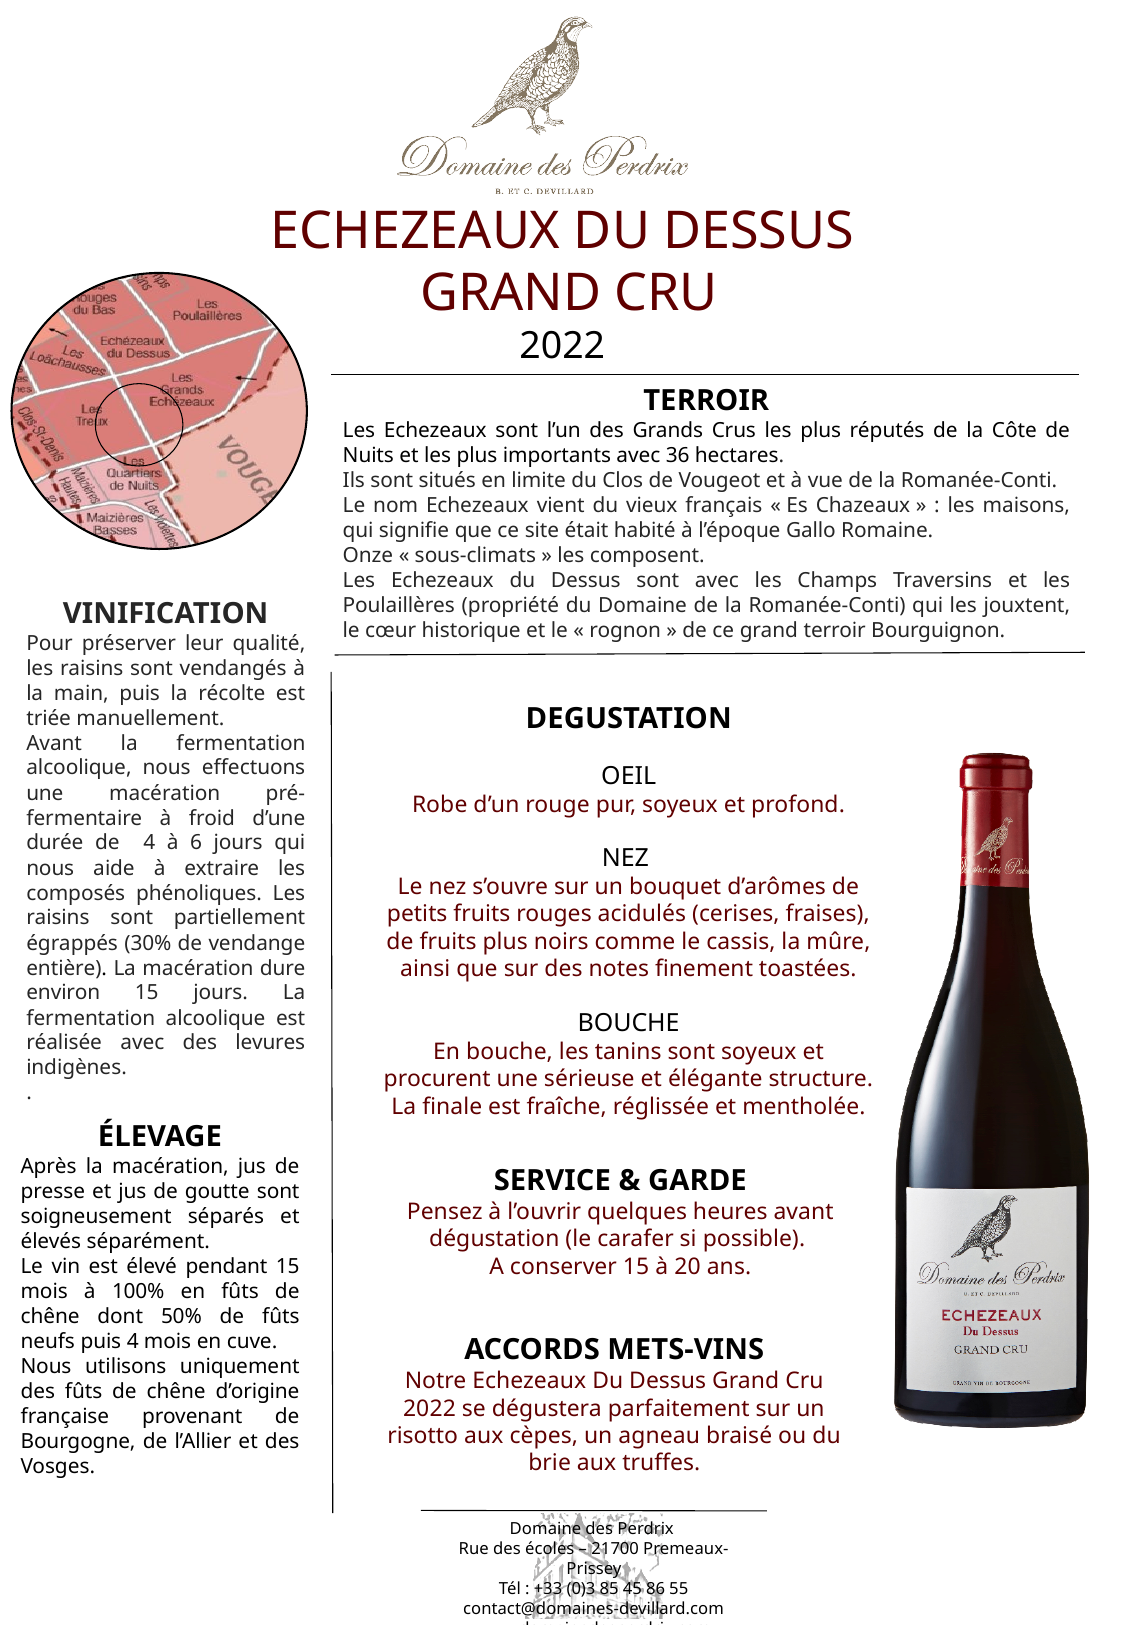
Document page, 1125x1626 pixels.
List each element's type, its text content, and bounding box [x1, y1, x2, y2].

text_box VINIFICATION Pour préserver leur qualité, les raisins sont vendangés à la main, puis la récolte est triée manuellement. Avant la fermentation alcoolique, nous effectuons une macération pré-fermentaire à froid d’une durée de 4 à 6 jours qui nous aide à extraire les composés phénoliques. Les raisins sont partiellement égrappés (30% de vendange entière). La macération dure environ 15 jours. La fermentation alcoolique est réalisée avec des levures indigènes. . [11, 587, 320, 1112]
picture [885, 712, 1098, 1439]
text_box ECHEZEAUX DU DESSUS GRAND CRU 2022 [78, 188, 1047, 374]
text_box ÉLEVAGE Après la macération, jus de presse et jus de goutte sont soigneusement séparés et élevés séparément. Le vin est élevé pendant 15 mois à 100% en fûts de chêne dont 50% de fûts neufs puis 4 mois en cuve. Nous utilisons uniquement des fûts de chêne d’origine française provenant de Bourgogne, de l’Allier et des Vosges. [5, 1110, 315, 1485]
text_box ACCORDS METS-VINS Notre Echezeaux Du Dessus Grand Cru 2022 se dégustera parfaitement sur un risotto aux cèpes, un agneau braisé ou du brie aux truffes. [362, 1323, 867, 1483]
text_box TERROIR Les Echezeaux sont l’un des Grands Crus les plus réputés de la Côte de Nuits et les plus importants avec 36 hectares. Ils sont situés en limite du Clos de Vougeot et à vue de la Romanée-Conti. Le nom Echezeaux vient du vieux français « Es Chazeaux » : les maisons, qui signifie que ce site était habité à l’époque Gallo Romaine. Onze « sous-climats » les composent. Les Echezeaux du Dessus sont avec les Champs Traversins et les Poulaillères (propriété du Domaine de la Romanée-Conti) qui les jouxtent, le cœur historique et le « rognon » de ce grand terroir Bourguignon. [327, 374, 1085, 649]
picture [397, 8, 689, 194]
text_box DEGUSTATION OEIL Robe d’un rouge pur, soyeux et profond. NEZ Le nez s’ouvre sur un bouquet d’arômes de petits fruits rouges acidulés (cerises, fraises), de fruits plus noirs comme le cassis, la mûre, ainsi que sur des notes finement toastées. BOUCHE En bouche, les tanins sont soyeux et procurent une sérieuse et élégante structure. La finale est fraîche, réglissée et mentholée. [364, 691, 893, 1127]
picture [525, 1513, 663, 1619]
text_box [94, 382, 184, 468]
text_box [10, 294, 308, 551]
text_box Domaine des Perdrix Rue des écoles – 21700 Premeaux-Prissey Tél : +33 (0)3 85 45 86 55 contact@domaines-devillard.com www.domainedesperdrix.com [421, 1511, 767, 1625]
text_box SERVICE & GARDE Pensez à l’ouvrir quelques heures avant dégustation (le carafer si possible). A conserver 15 à 20 ans. [368, 1154, 873, 1287]
